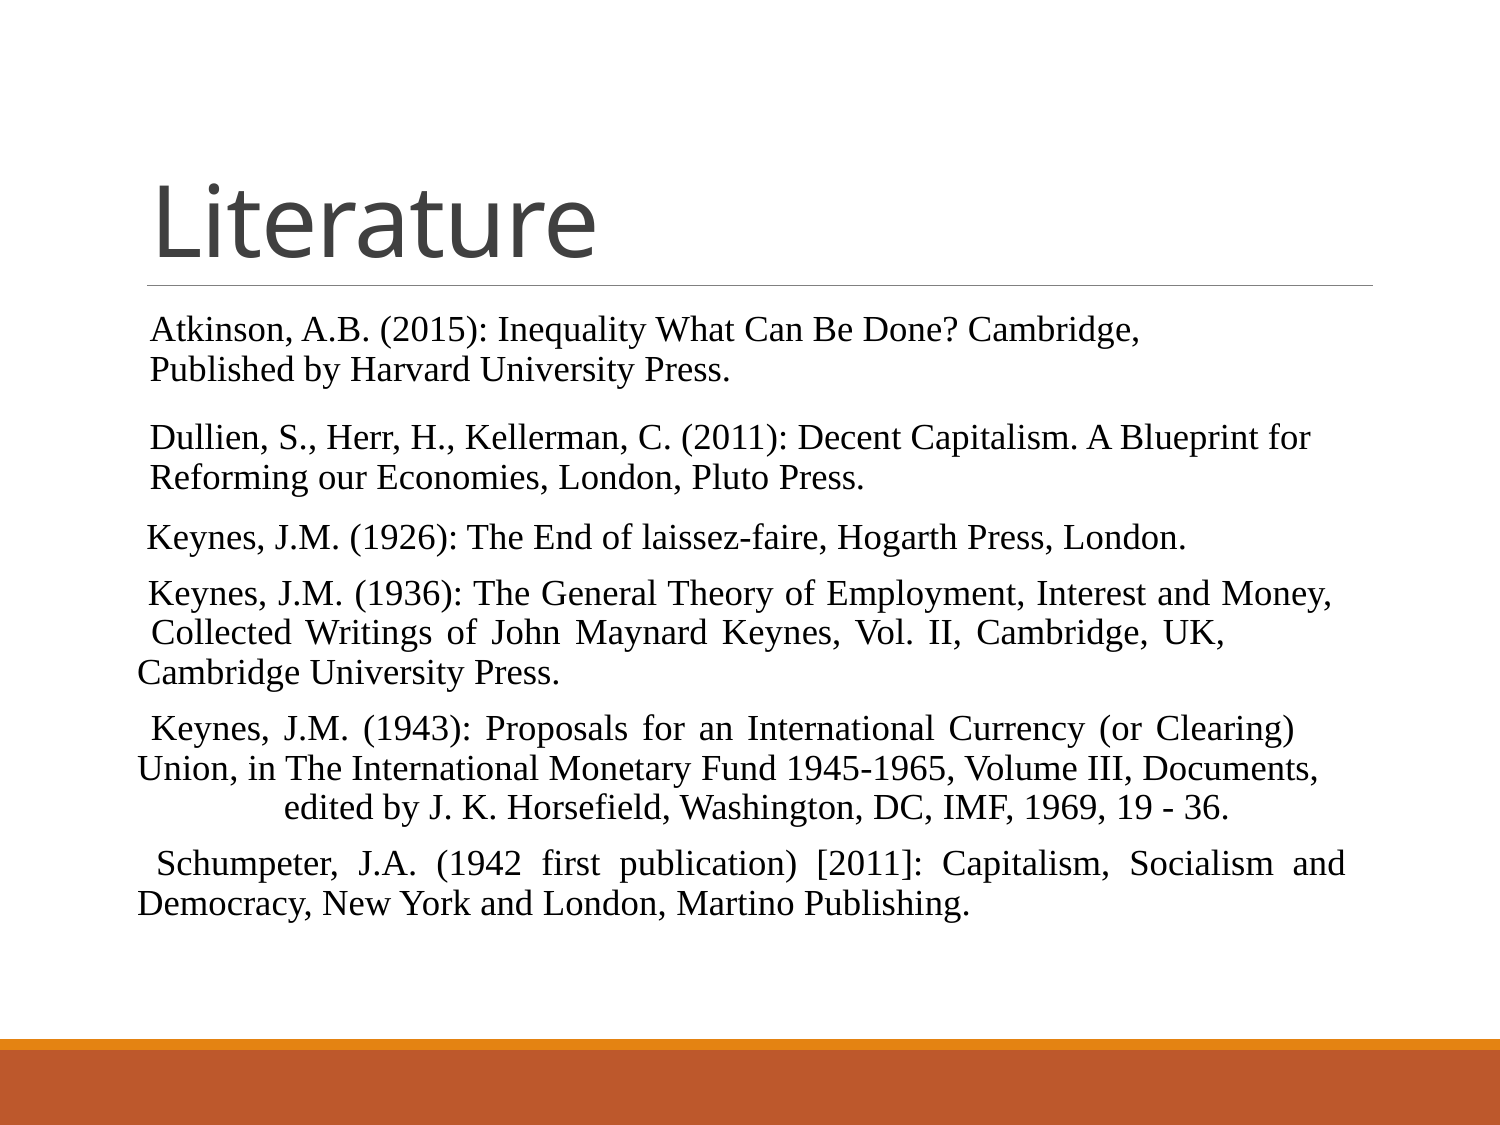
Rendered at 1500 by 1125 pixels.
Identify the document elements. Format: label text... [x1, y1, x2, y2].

list Atkinson, A.B. (2015): Inequality What Can Be Done? Cambridge, Published by Harvard University Press. Dullien, S., Herr, H., Kellerman, C. (2011): Decent Capitalism. A Blueprint for Reforming our Economies, London, Pluto Press. Keynes, J.M. (1926): The End of laissez-faire, Hogarth Press, London. Keynes, J.M. (1936): The General Theory of Employment, Interest and Money, Collected Writings of John Maynard Keynes, Vol. II, Cambridge, UK, Cambridge University Press. Keynes, J.M. (1943): Proposals for an International Currency (or Clearing) Union, in The International Monetary Fund 1945-1965, Volume III, Documents, edited by J. K. Horsefield, Washington, DC, IMF, 1969, 19 - 36. Schumpeter, J.A. (1942 first publication) [2011]: Capitalism, Socialism and Democracy, New York and London, Martino Publishing. [135, 302, 1373, 963]
title Literature [135, 47, 1373, 285]
